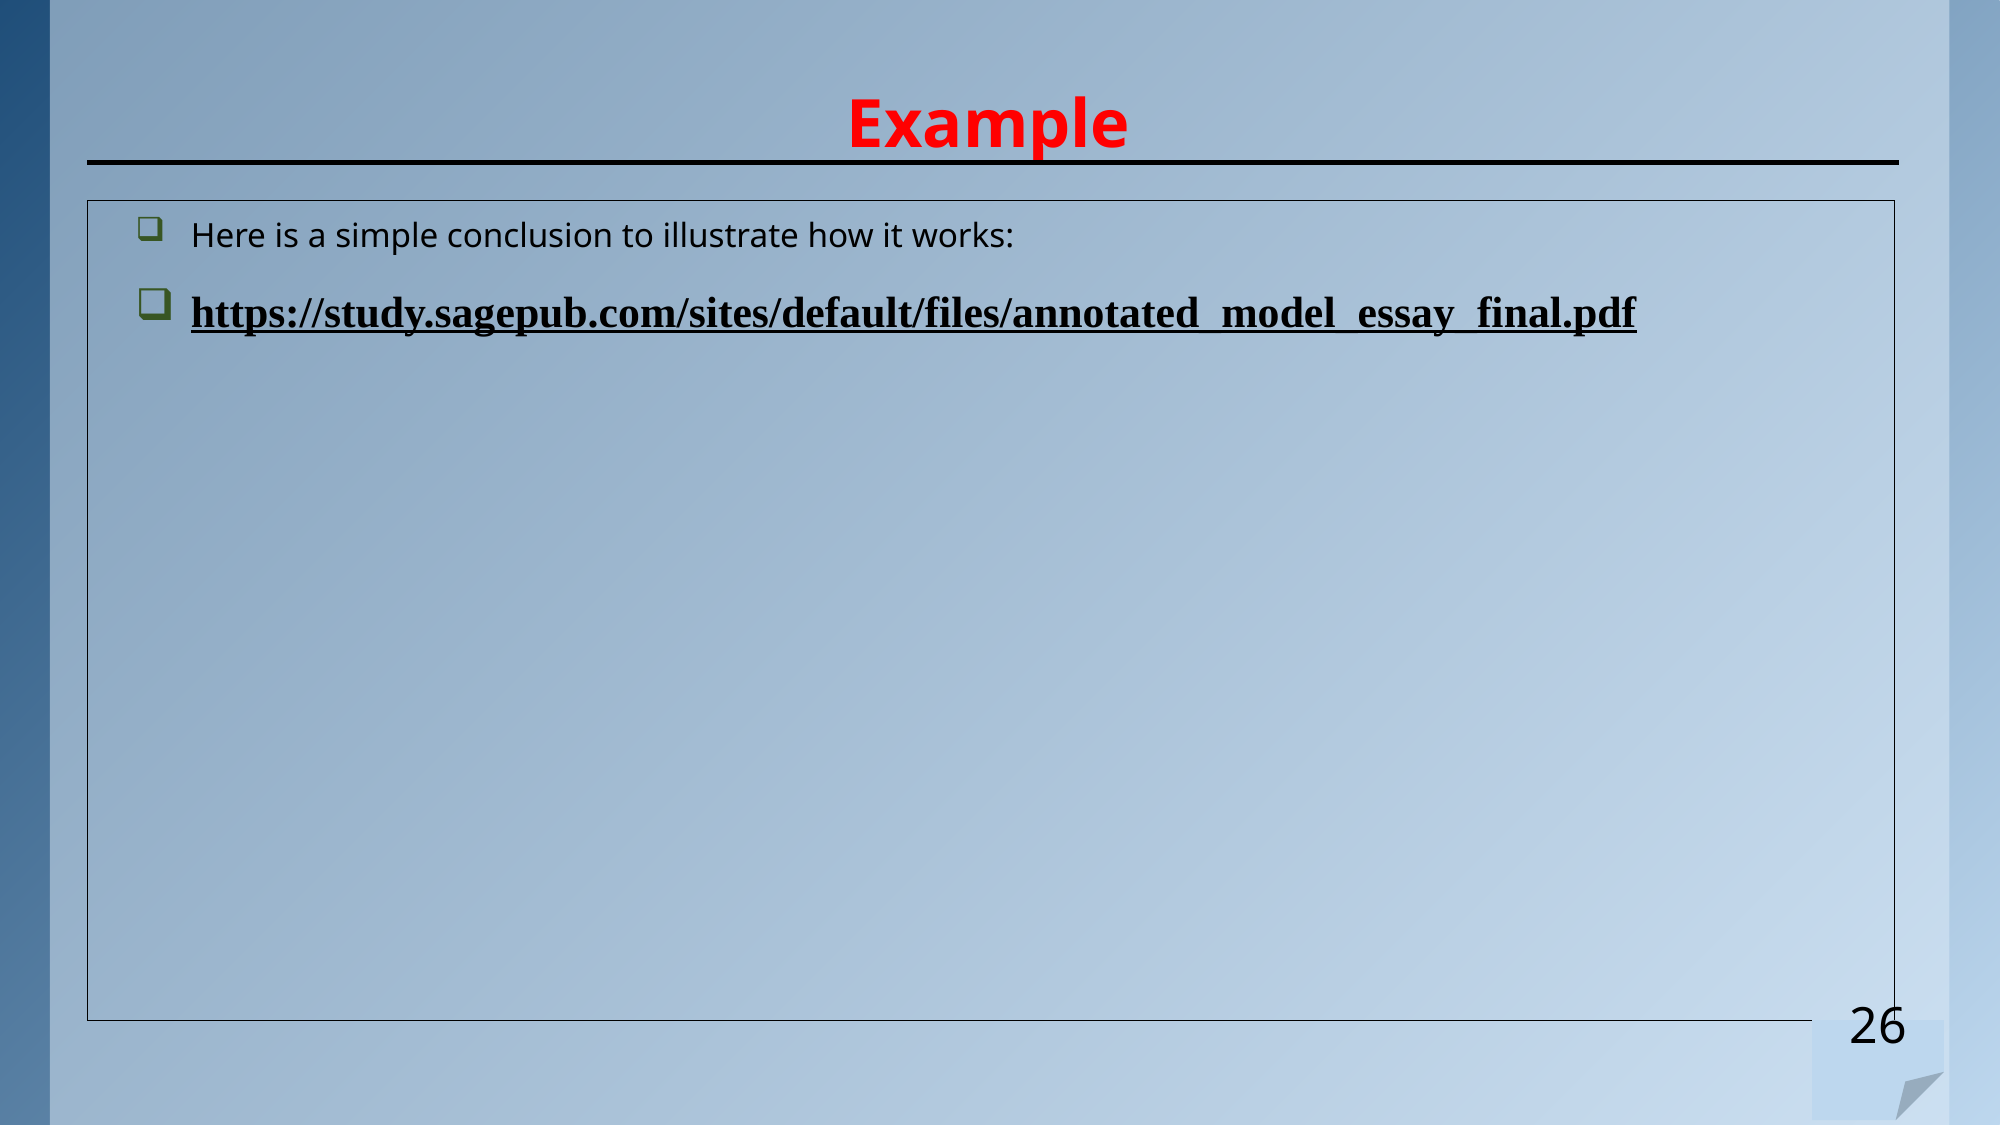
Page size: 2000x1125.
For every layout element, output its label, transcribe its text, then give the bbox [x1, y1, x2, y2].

slide_number 26 [1812, 1020, 1944, 1121]
list Here is a simple conclusion to illustrate how it works: https://study.sagepub.com/sites/default/files/annotated_model_essay_final.pdf [87, 200, 1895, 1021]
title Example [87, 37, 1891, 160]
title Example [87, 165, 1891, 172]
